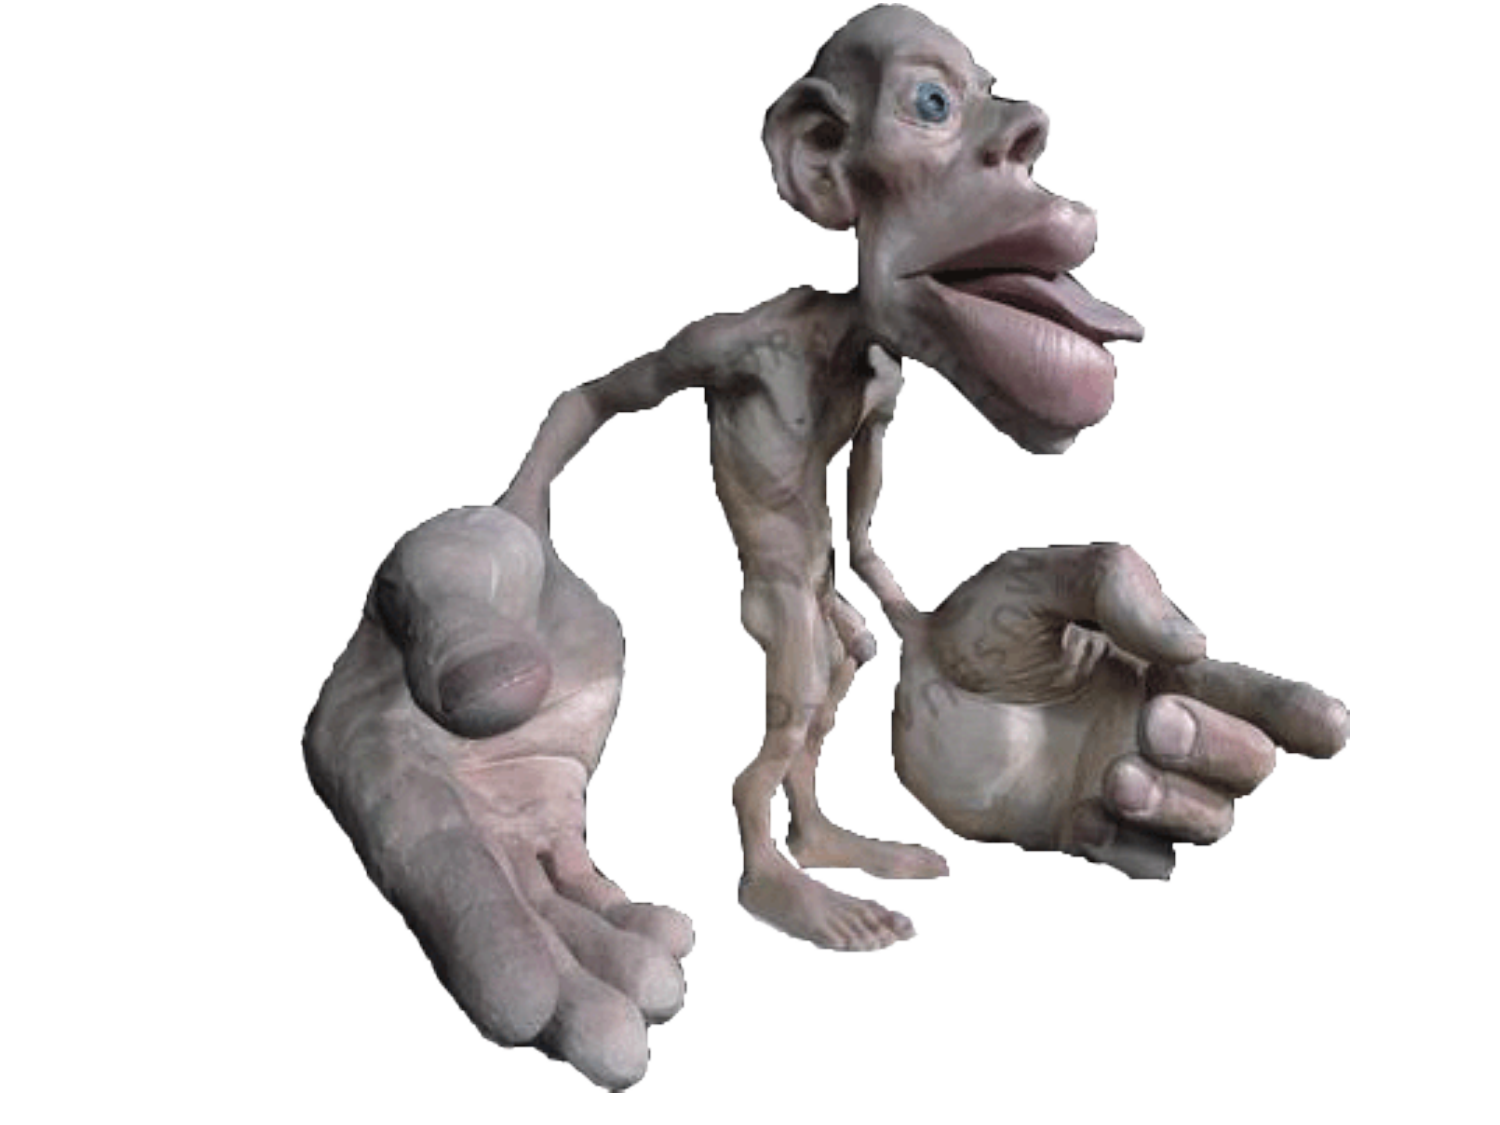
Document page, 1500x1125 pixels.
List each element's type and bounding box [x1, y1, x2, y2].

picture [299, 3, 1351, 1093]
